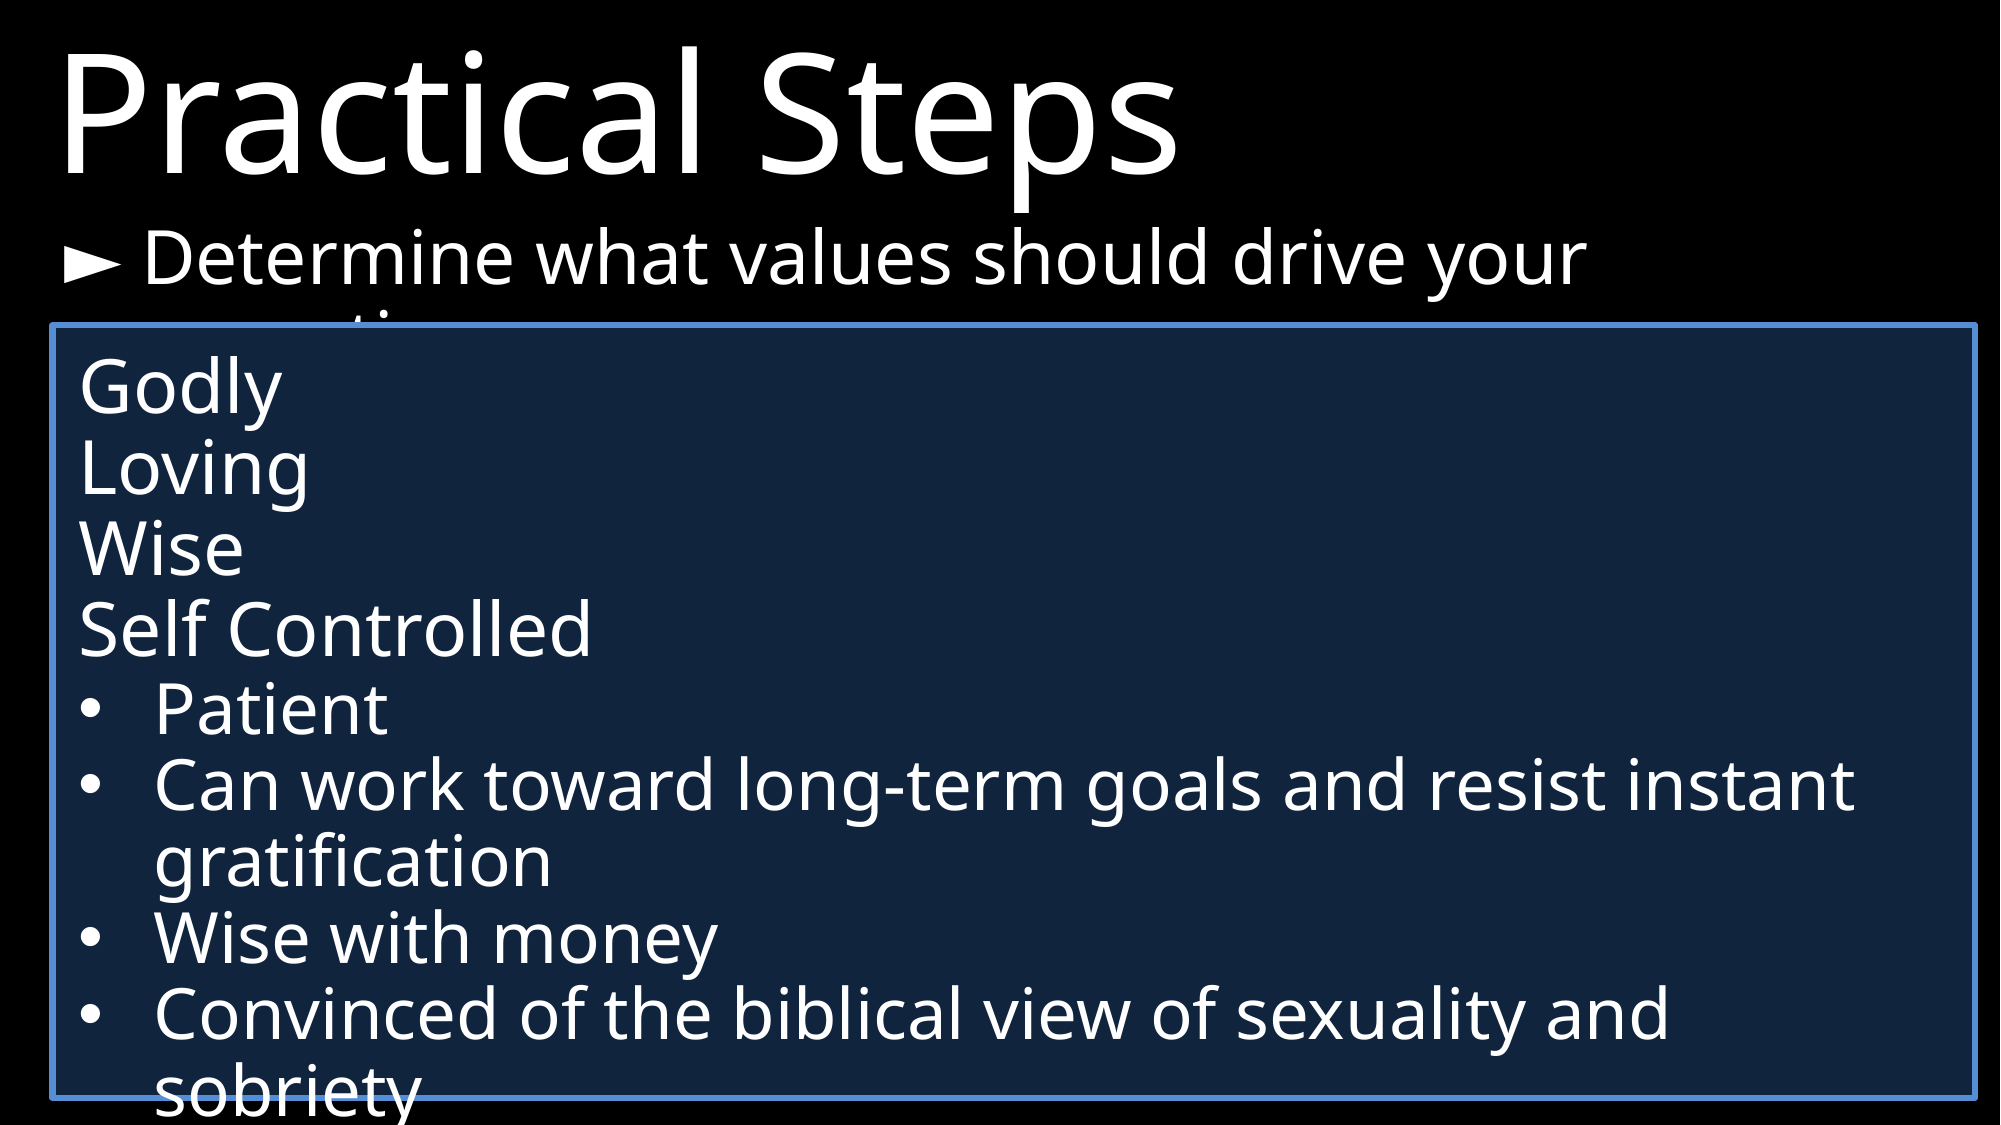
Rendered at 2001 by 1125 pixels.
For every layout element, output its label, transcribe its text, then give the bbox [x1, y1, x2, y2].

text_box Practical Steps [37, 0, 1979, 215]
text_box [52, 325, 1975, 1098]
text_box Godly Loving Wise Self Controlled Patient Can work toward long-term goals and resist instant gratification Wise with money Convinced of the biblical view of sexuality and sobriety [61, 341, 1968, 1125]
text_box ► Determine what values should drive your parenting. [49, 212, 1943, 390]
